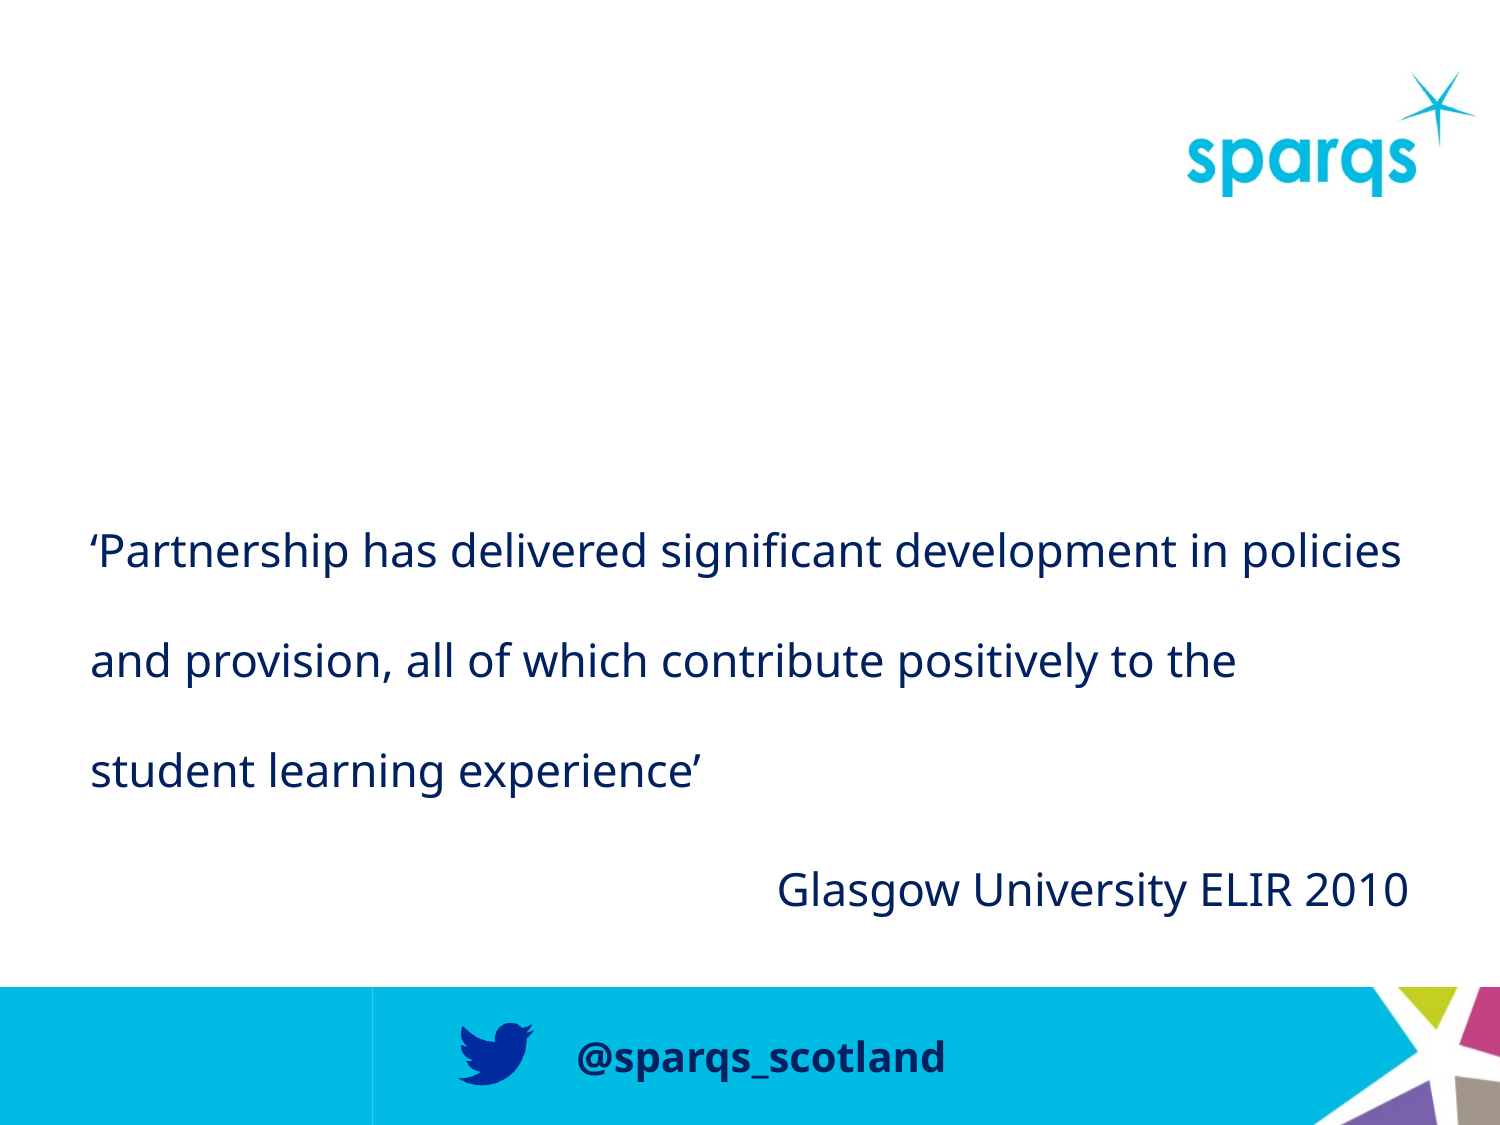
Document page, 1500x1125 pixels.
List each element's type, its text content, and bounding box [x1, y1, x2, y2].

list ‘Partnership has delivered significant development in policies and provision, all of which contribute positively to the student learning experience’ Glasgow University ELIR 2010 [75, 267, 1425, 965]
picture [1187, 71, 1477, 197]
picture [0, 987, 1500, 1125]
